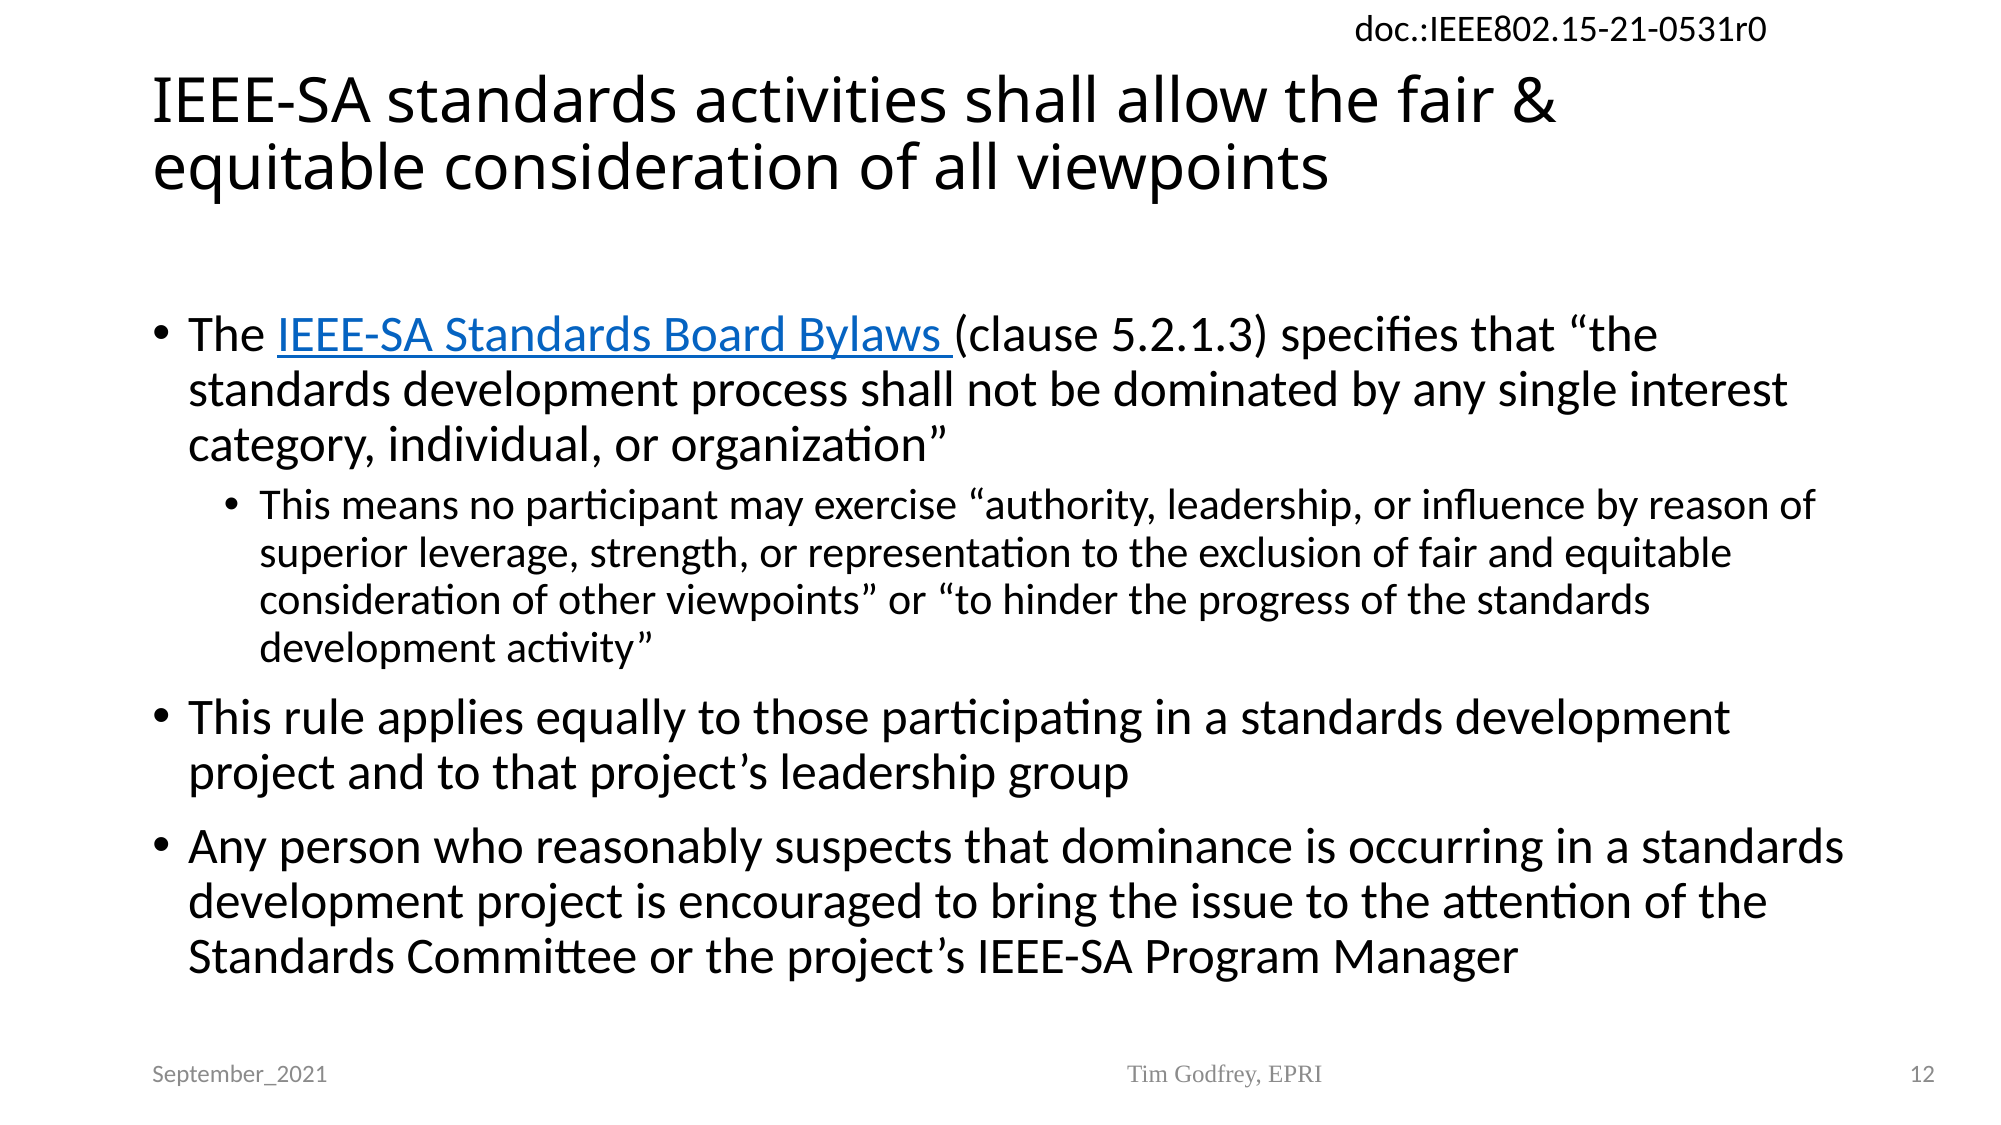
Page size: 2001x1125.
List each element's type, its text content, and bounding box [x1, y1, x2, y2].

slide_number September_2021 [137, 1042, 588, 1103]
list The IEEE-SA Standards Board Bylaws (clause 5.2.1.3) specifies that “the standards development process shall not be dominated by any single interest category, individual, or organization” This means no participant may exercise “authority, leadership, or influence by reason of superior leverage, strength, or representation to the exclusion of fair and equitable consideration of other viewpoints” or “to hinder the progress of the standards development activity” This rule applies equally to those participating in a standards development project and to that project’s leadership group Any person who reasonably suspects that dominance is occurring in a standards development project is encouraged to bring the issue to the attention of the Standards Committee or the project’s IEEE-SA Program Manager [137, 299, 1863, 1014]
footer Tim Godfrey, EPRI [662, 1042, 1338, 1103]
title IEEE-SA standards activities shall allow the fair & equitable consideration of all viewpoints [137, 59, 1863, 213]
slide_number 12 [1462, 1042, 1950, 1103]
